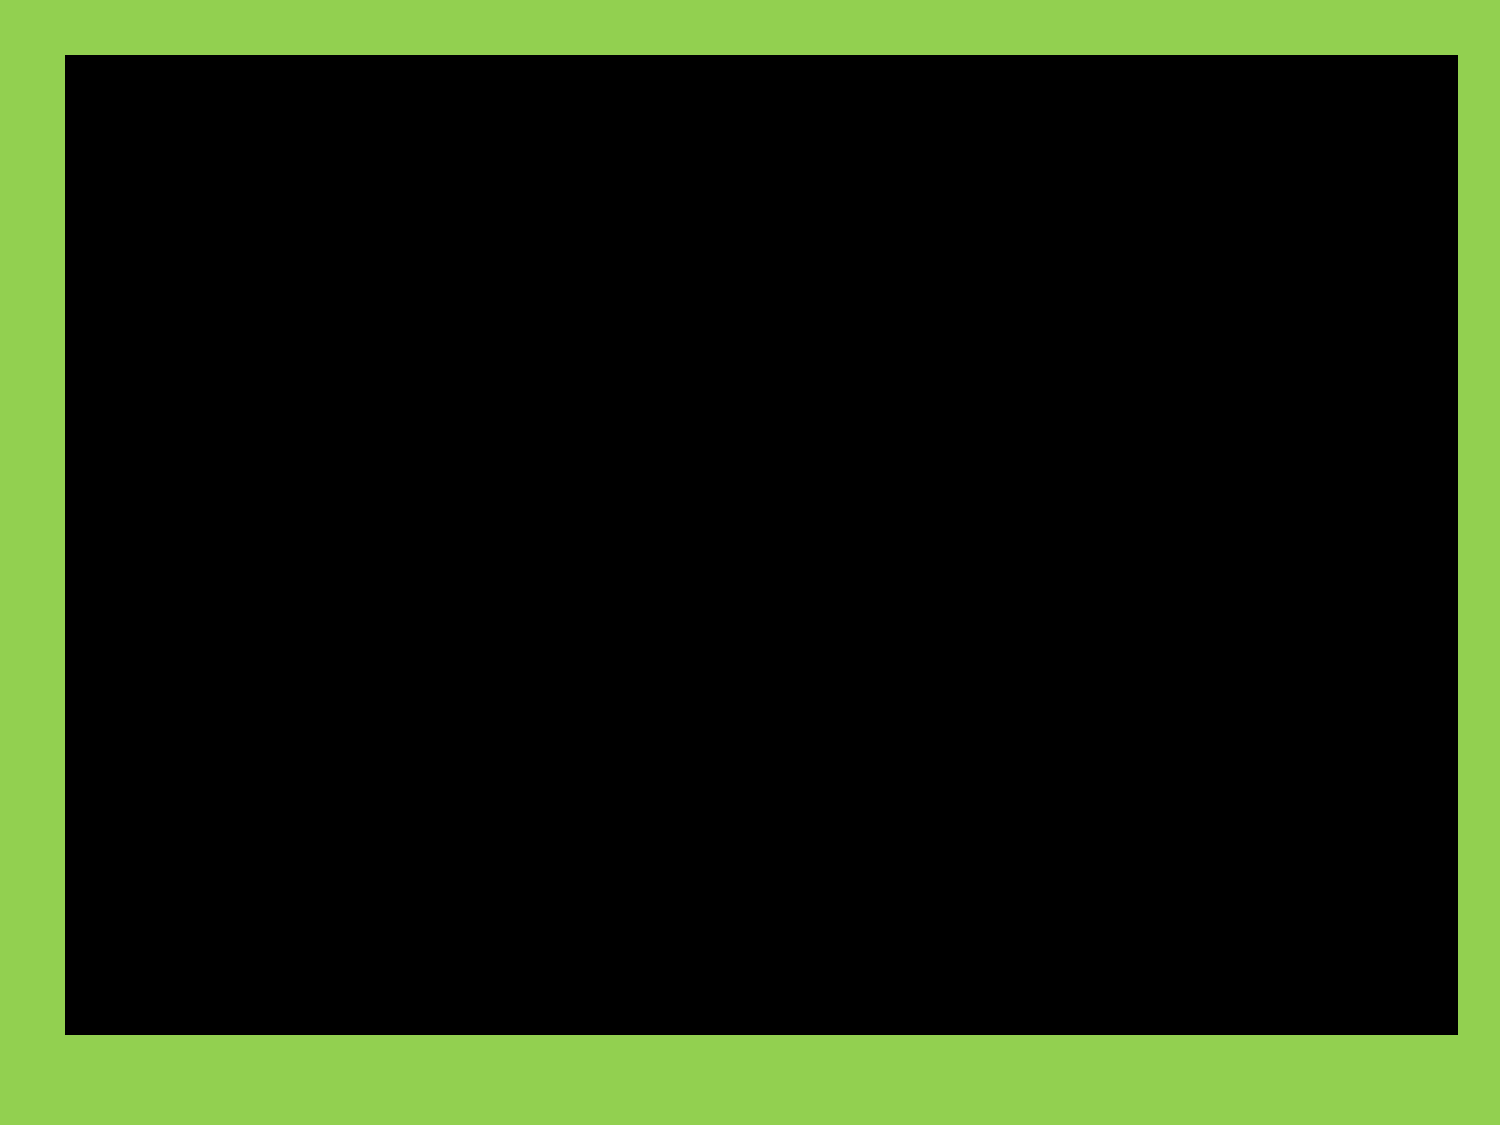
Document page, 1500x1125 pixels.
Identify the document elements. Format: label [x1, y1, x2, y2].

text_box [64, 54, 1460, 1036]
